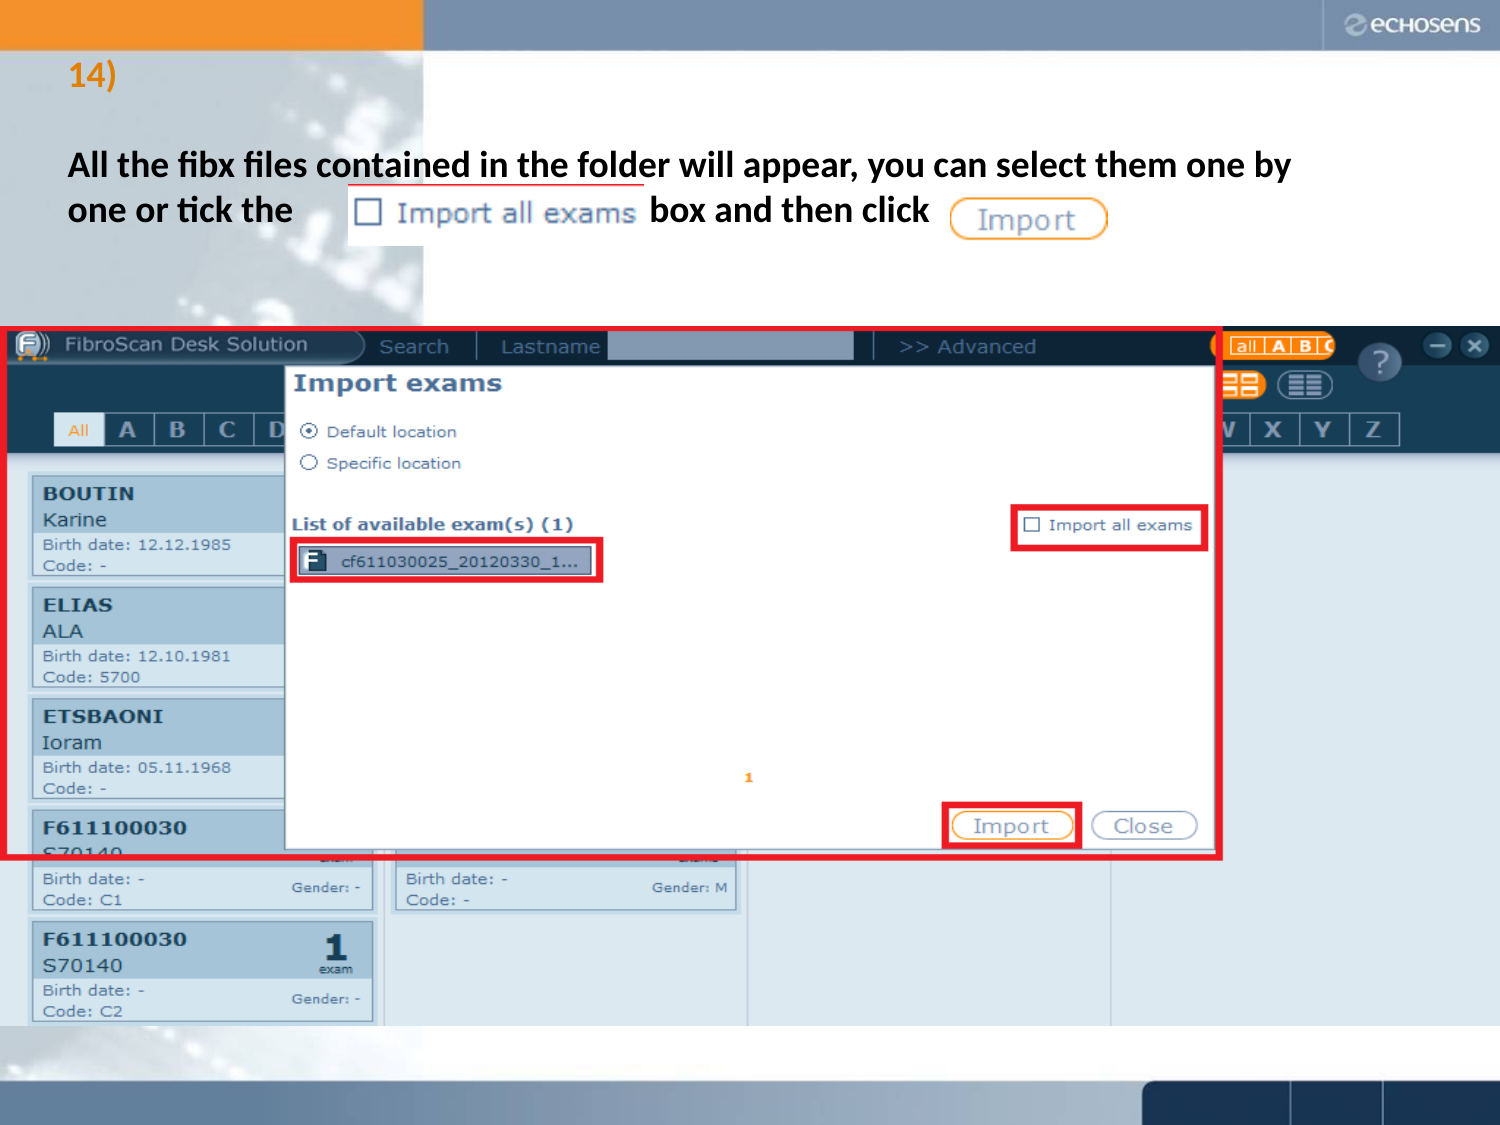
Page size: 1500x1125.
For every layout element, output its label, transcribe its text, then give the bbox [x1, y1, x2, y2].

picture [0, 0, 1500, 1125]
text_box 14) All the fibx files contained in the folder will appear, you can select them one by one or tick the box and then click [53, 42, 1329, 238]
